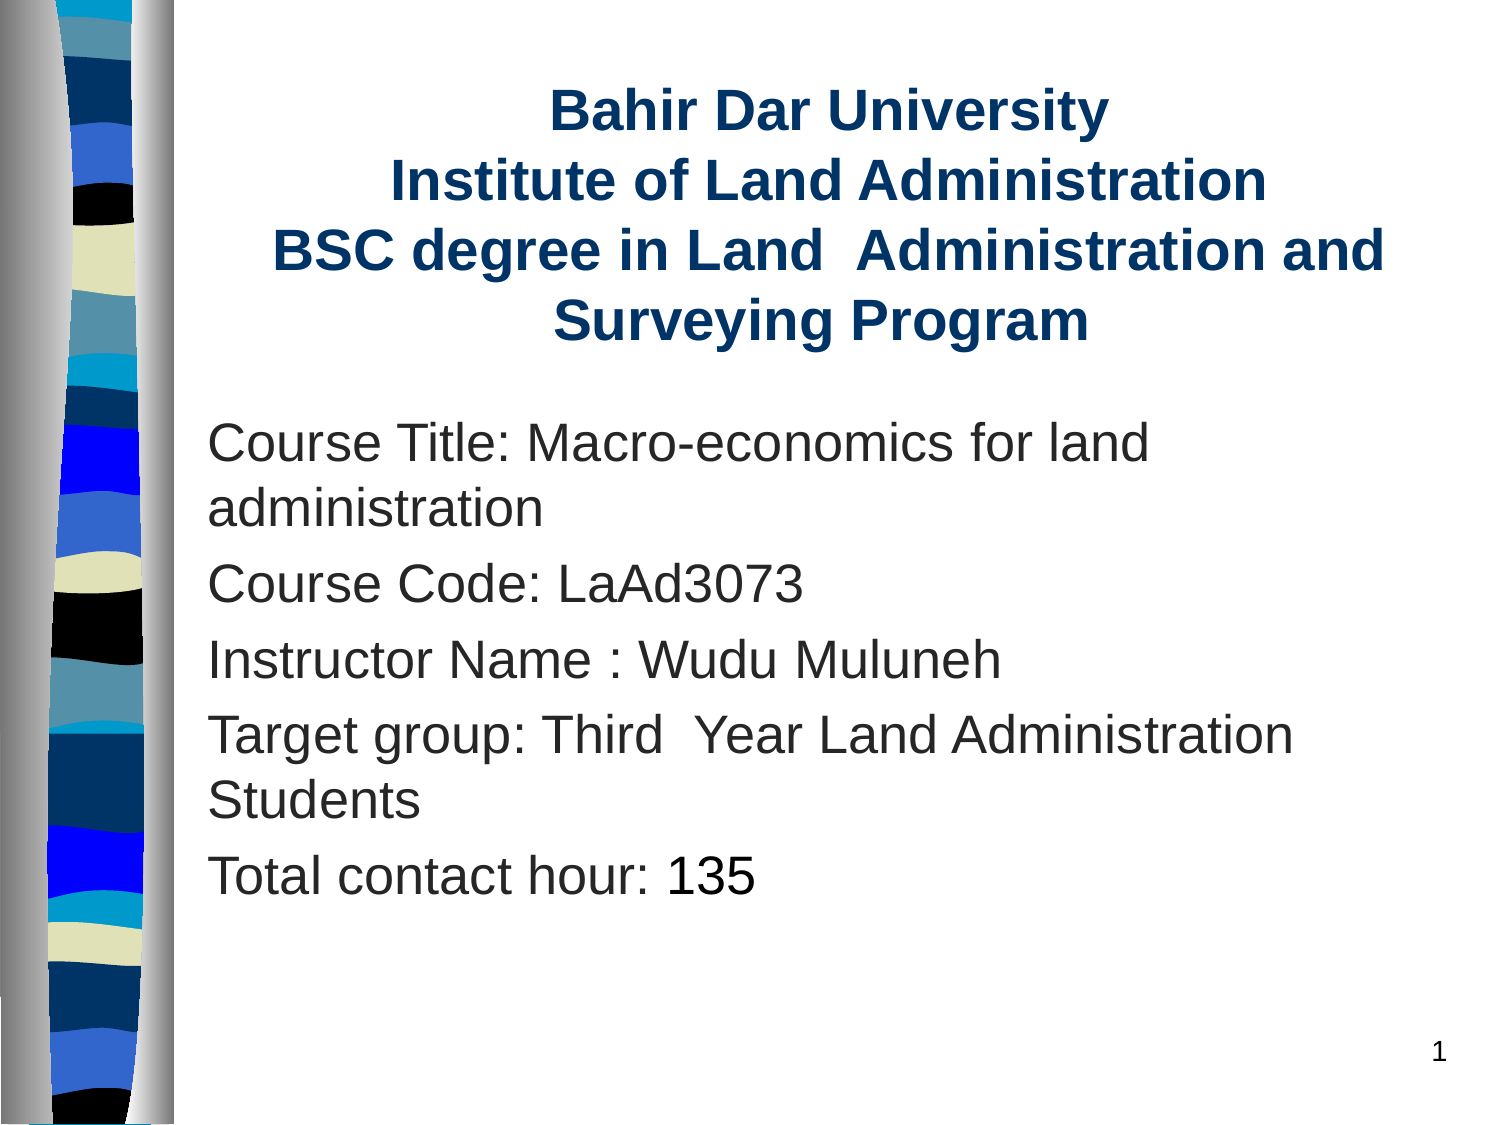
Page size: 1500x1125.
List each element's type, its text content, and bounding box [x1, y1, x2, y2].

title Bahir Dar University Institute of Land Administration BSC degree in Land Administration and Surveying Program [192, 75, 1468, 350]
slide_number 1 [1149, 1024, 1463, 1101]
list Course Title: Macro-economics for land administration Course Code: LaAd3073 Instructor Name : Wudu Muluneh Target group: Third Year Land Administration Students Total contact hour: 135 [192, 399, 1468, 900]
